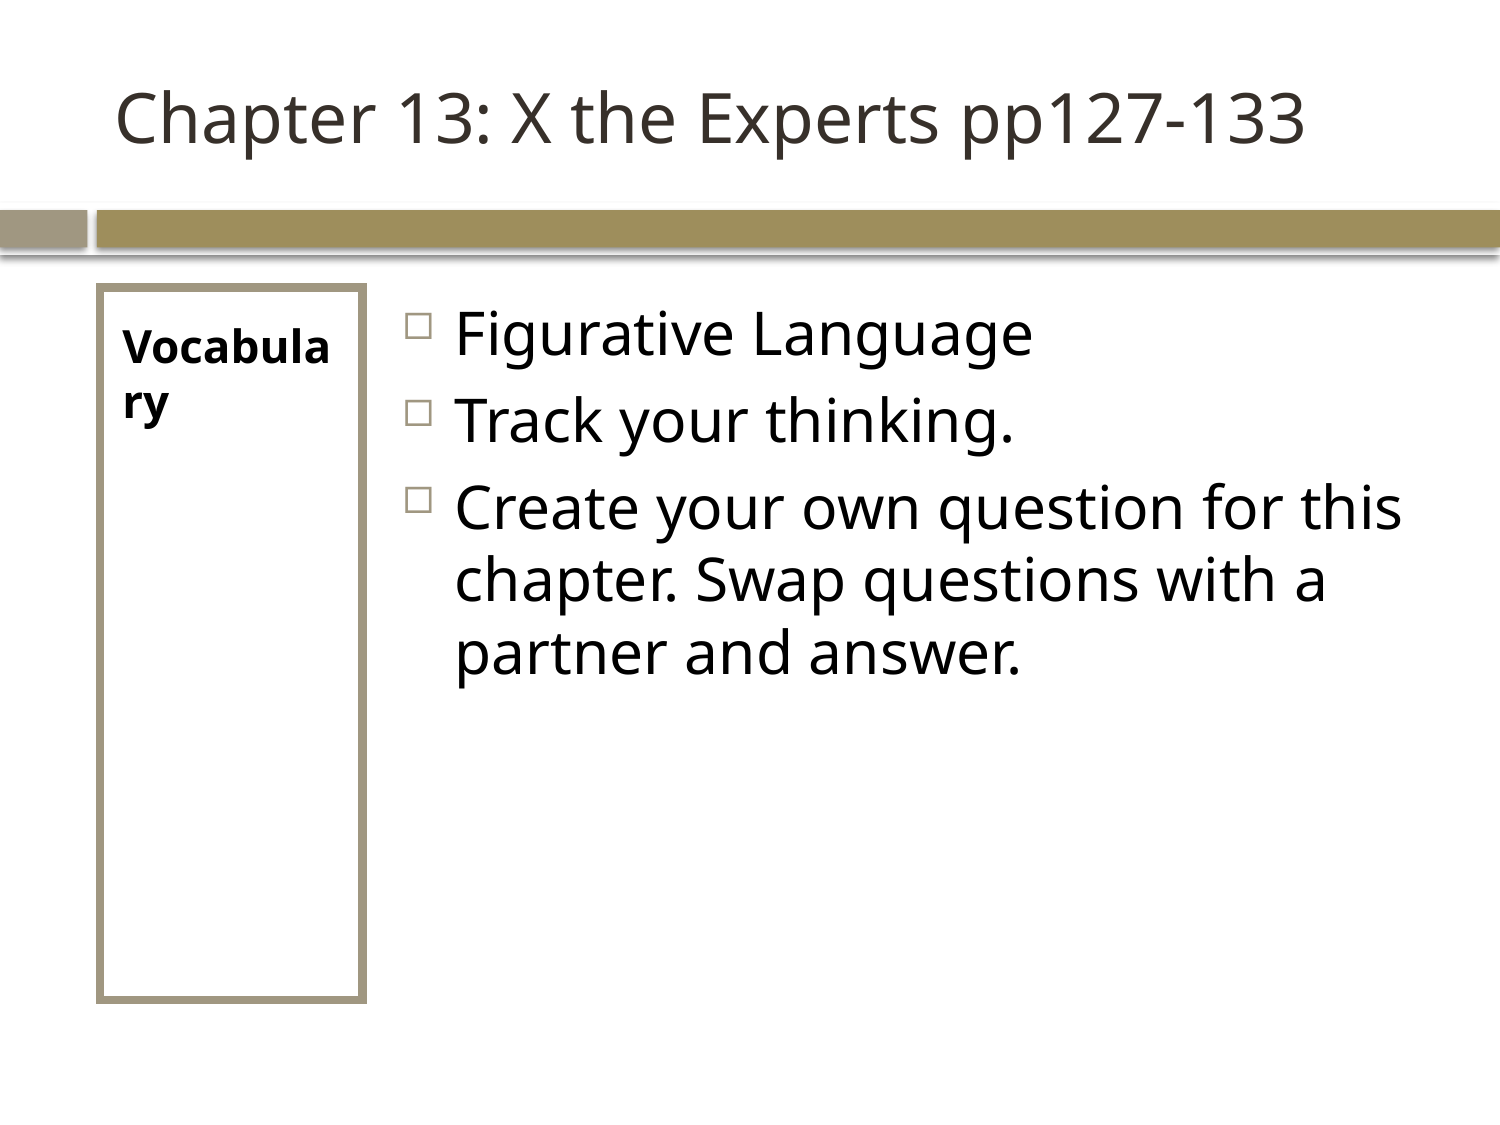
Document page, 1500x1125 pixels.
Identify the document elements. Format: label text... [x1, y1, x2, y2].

list Figurative Language Track your thinking. Create your own question for this chapter. Swap questions with a partner and answer. [387, 287, 1438, 1013]
list Vocabulary [96, 283, 367, 1004]
title Chapter 13: X the Experts pp127-133 [99, 44, 1425, 188]
